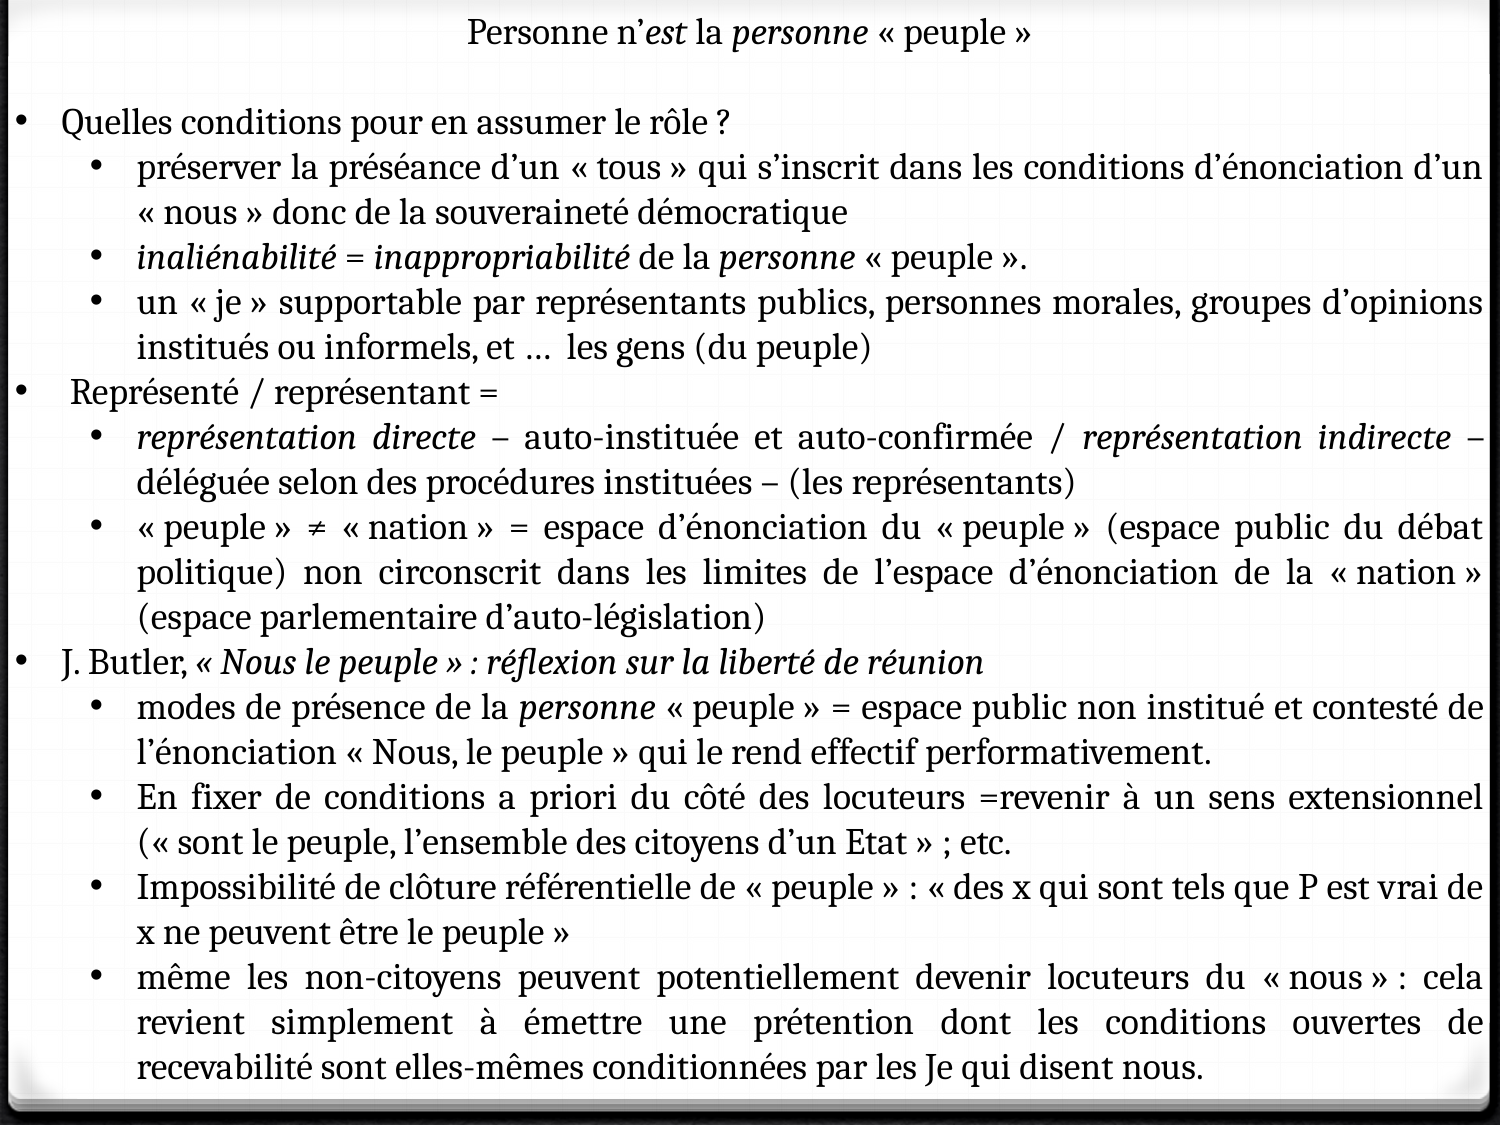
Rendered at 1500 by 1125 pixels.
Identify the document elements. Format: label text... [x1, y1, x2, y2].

text_box Personne n’est la personne « peuple » Quelles conditions pour en assumer le rôle ? préserver la préséance d’un « tous » qui s’inscrit dans les conditions d’énonciation d’un « nous » donc de la souveraineté démocratique inaliénabilité = inappropriabilité de la personne « peuple ». un « je » supportable par représentants publics, personnes morales, groupes d’opinions institués ou informels, et … les gens (du peuple) Représenté / représentant = représentation directe – auto-instituée et auto-confirmée / représentation indirecte – déléguée selon des procédures instituées – (les représentants) « peuple » ≠ « nation » = espace d’énonciation du « peuple » (espace public du débat politique) non circonscrit dans les limites de l’espace d’énonciation de la « nation » (espace parlementaire d’auto-législation) J. Butler, « Nous le peuple » : réflexion sur la liberté de réunion modes de présence de la personne « peuple » = espace public non institué et contesté de l’énonciation « Nous, le peuple » qui le rend effectif performativement. En fixer de conditions a priori du côté des locuteurs =revenir à un sens extensionnel (« sont le peuple, l’ensemble des citoyens d’un Etat » ; etc. Impossibilité de clôture référentielle de « peuple » : « des x qui sont tels que P est vrai de x ne peuvent être le peuple » même les non-citoyens peuvent potentiellement devenir locuteurs du « nous » : cela revient simplement à émettre une prétention dont les conditions ouvertes de recevabilité sont elles-mêmes conditionnées par les Je qui disent nous. [0, 0, 1500, 1125]
